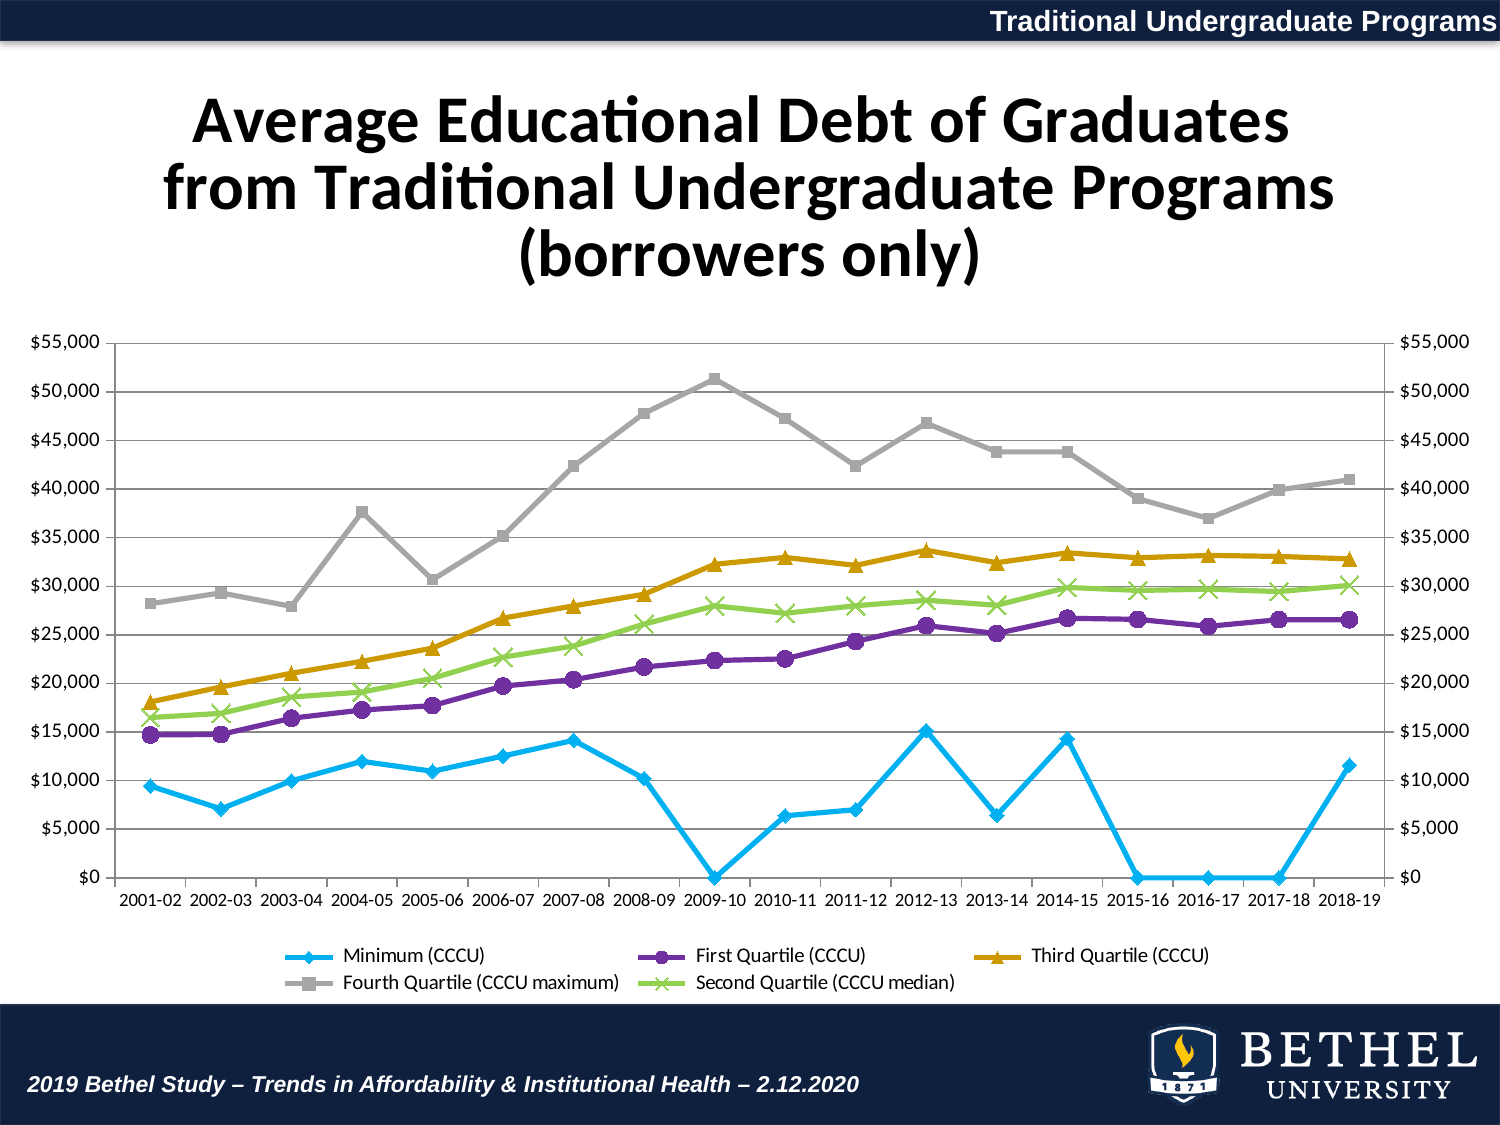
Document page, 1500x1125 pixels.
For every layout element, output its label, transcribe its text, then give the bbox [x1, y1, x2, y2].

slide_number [12, 1062, 1113, 1104]
chart [0, 45, 1500, 1001]
picture [1147, 1023, 1477, 1106]
text_box Traditional Undergraduate Programs [974, 0, 1500, 45]
